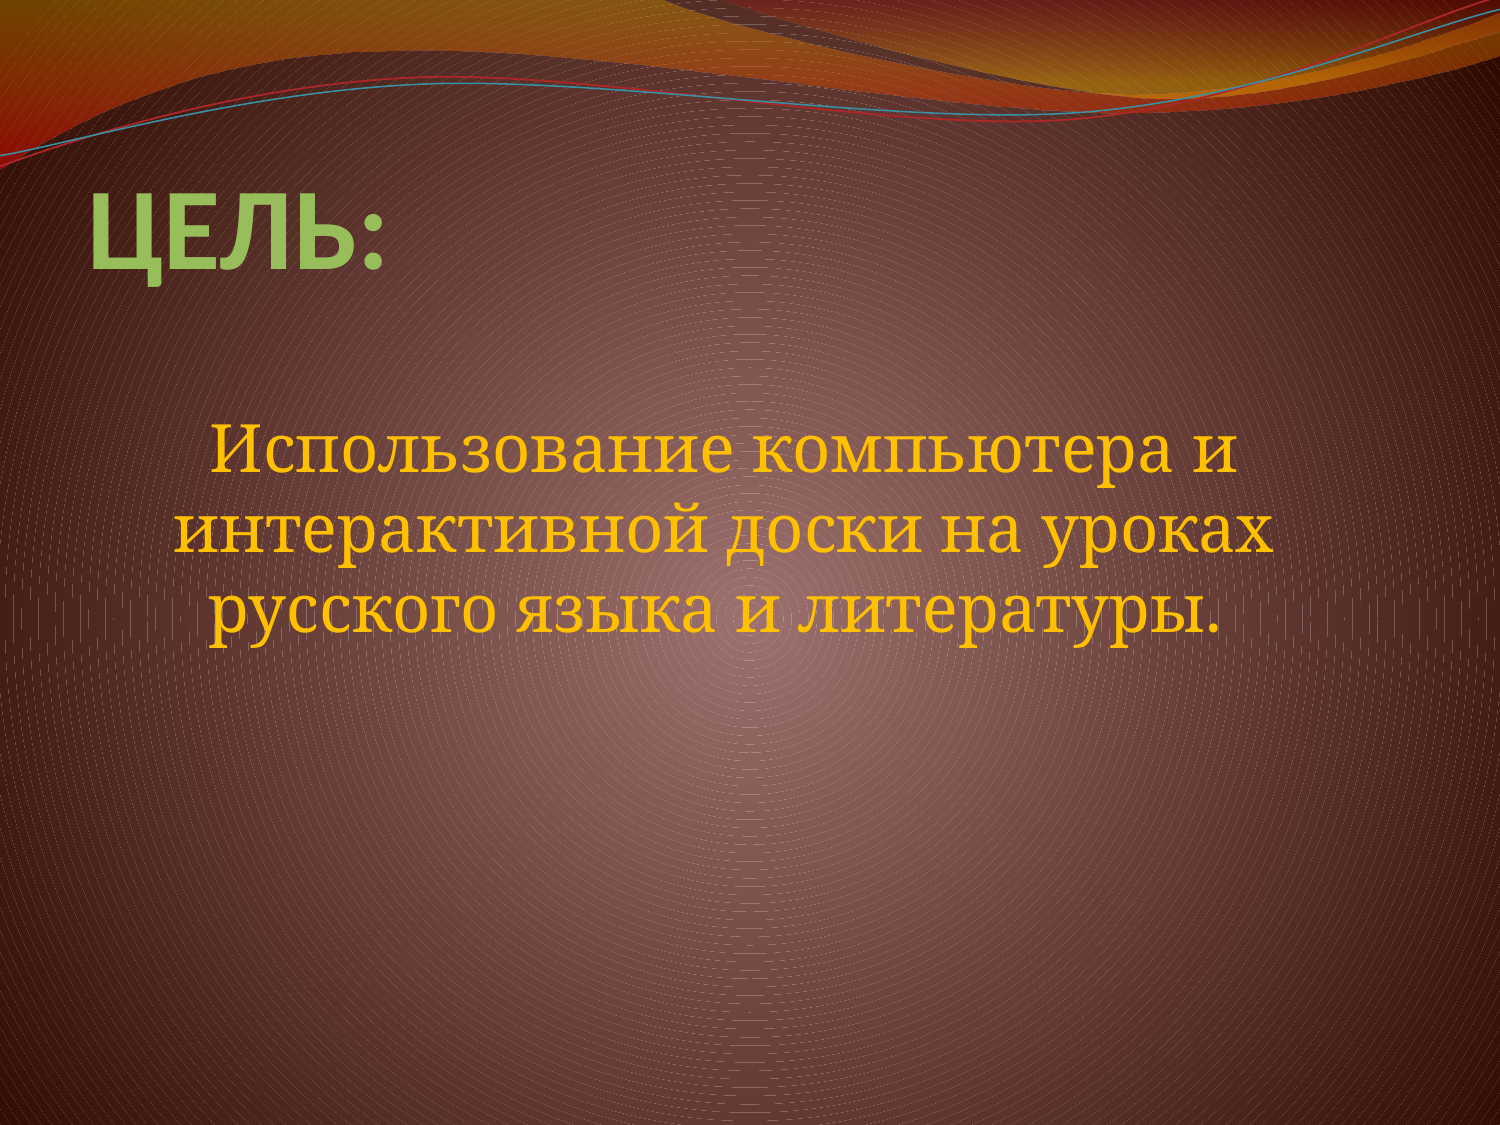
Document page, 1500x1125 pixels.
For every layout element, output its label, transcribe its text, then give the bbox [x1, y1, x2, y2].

title ЦЕЛЬ: [86, 70, 1362, 293]
list Использование компьютера и интерактивной доски на уроках русского языка и литературы. [86, 398, 1362, 821]
